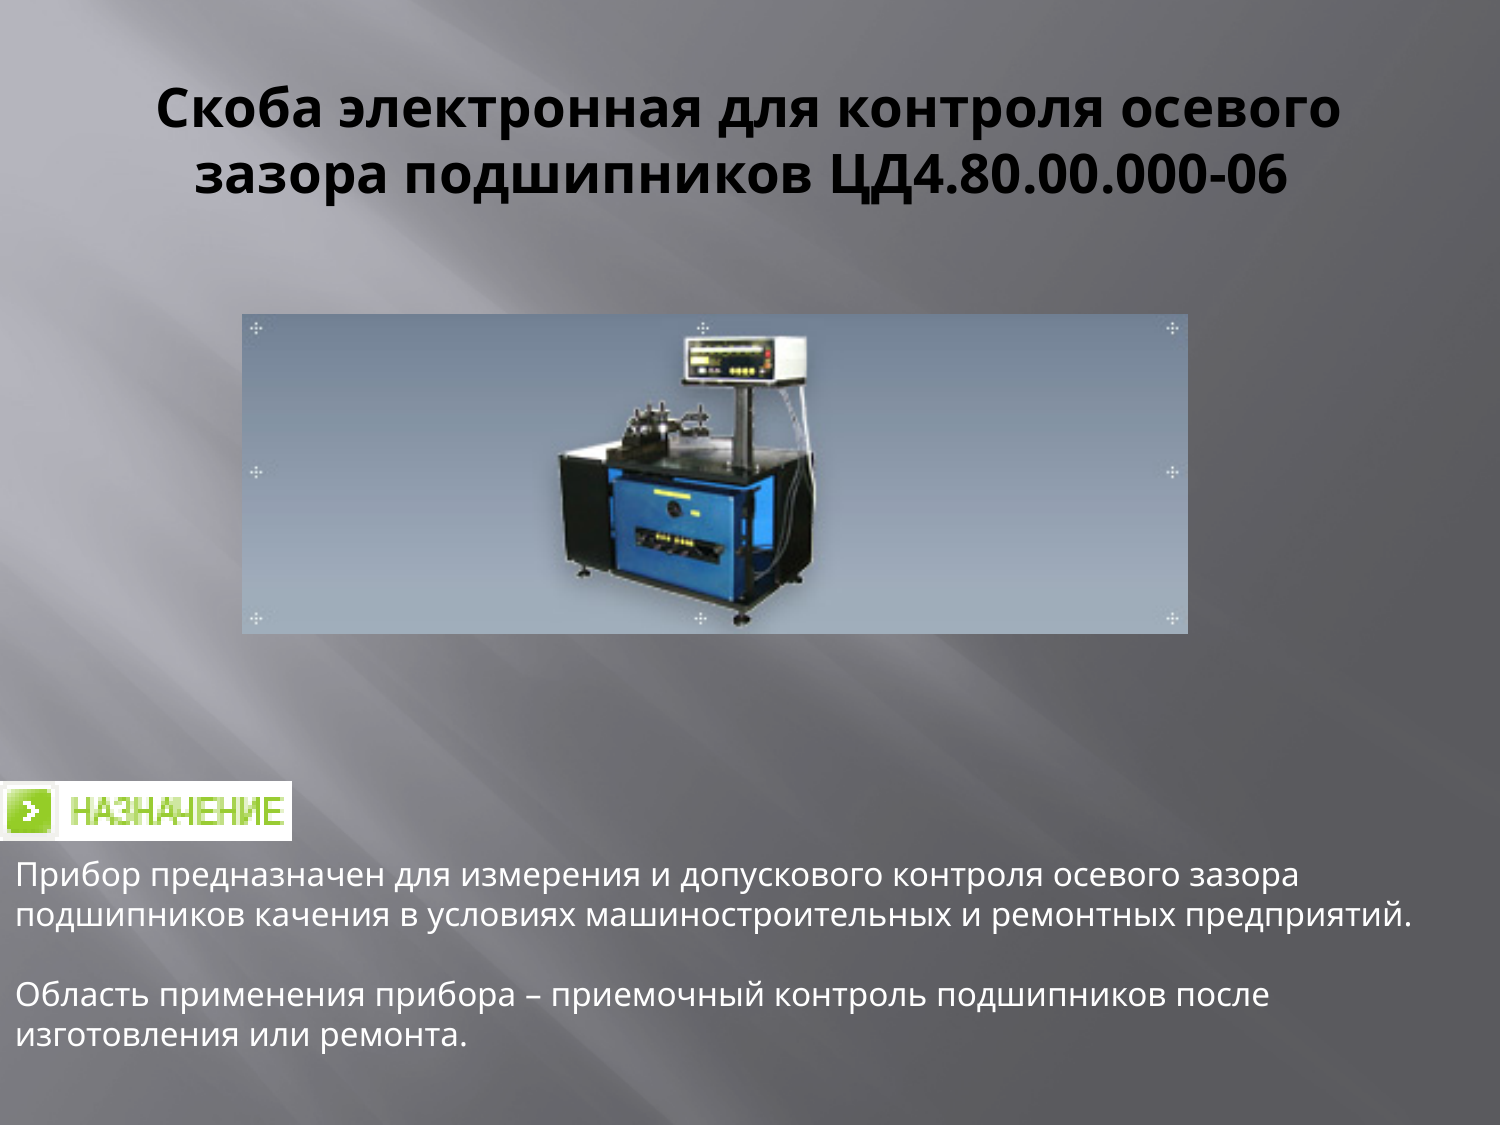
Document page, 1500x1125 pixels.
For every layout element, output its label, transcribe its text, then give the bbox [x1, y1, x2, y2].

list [241, 314, 1188, 634]
picture [0, 781, 292, 841]
title Скоба электронная для контроля осевого зазора подшипников ЦД4.80.00.000-06 [75, 45, 1425, 233]
text_box Прибор предназначен для измерения и допускового контроля осевого зазора подшипников качения в условиях машиностроительных и ремонтных предприятий. Область применения прибора – приемочный контроль подшипников после изготовления или ремонта. [0, 845, 1500, 1101]
